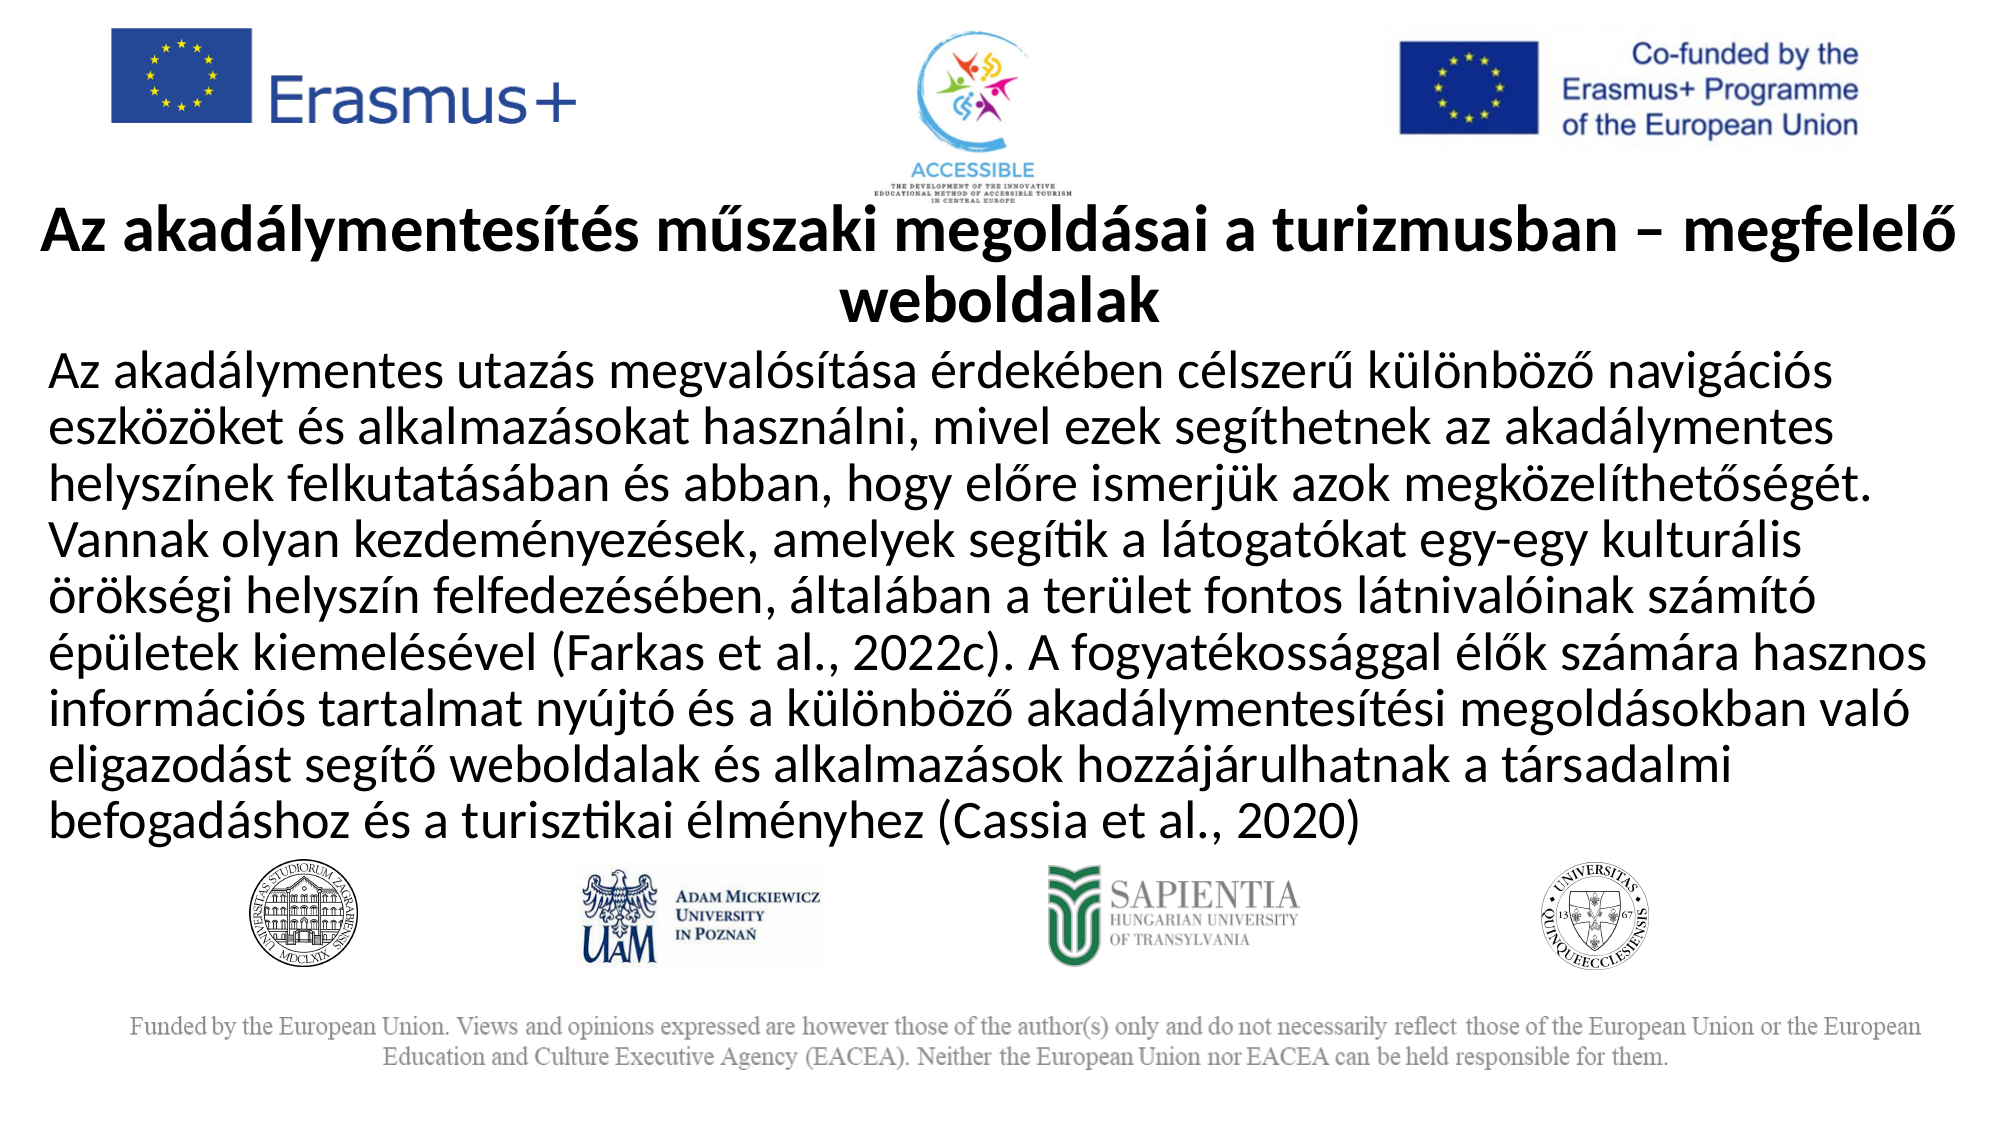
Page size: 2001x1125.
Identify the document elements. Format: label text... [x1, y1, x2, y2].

text_box Az akadálymentesítés műszaki megoldásai a turizmusban – megfelelő weboldalak [0, 199, 2000, 345]
picture [111, 1002, 1942, 1087]
picture [111, 28, 576, 124]
picture [1541, 862, 1649, 970]
picture [1048, 865, 1300, 967]
picture [860, 3, 1086, 230]
picture [249, 859, 358, 967]
picture [1385, 22, 1874, 154]
title Az akadálymentes utazás megvalósítása érdekében célszerű különböző navigációs eszközöket és alkalmazásokat használni, mivel ezek segíthetnek az akadálymentes helyszínek felkutatásában és abban, hogy előre ismerjük azok megközelíthetőségét. Vannak olyan kezdeményezések, amelyek segítik a látogatókat egy-egy kulturális örökségi helyszín felfedezésében, általában a terület fontos látnivalóinak számító épületek kiemelésével (Farkas et al., 2022c). A fogyatékossággal élők számára hasznos információs tartalmat nyújtó és a különböző akadálymentesítési megoldásokban való eligazodást segítő weboldalak és alkalmazások hozzájárulhatnak a társadalmi befogadáshoz és a turisztikai élményhez (Cassia et al., 2020) [33, 350, 1967, 858]
picture [575, 862, 827, 970]
